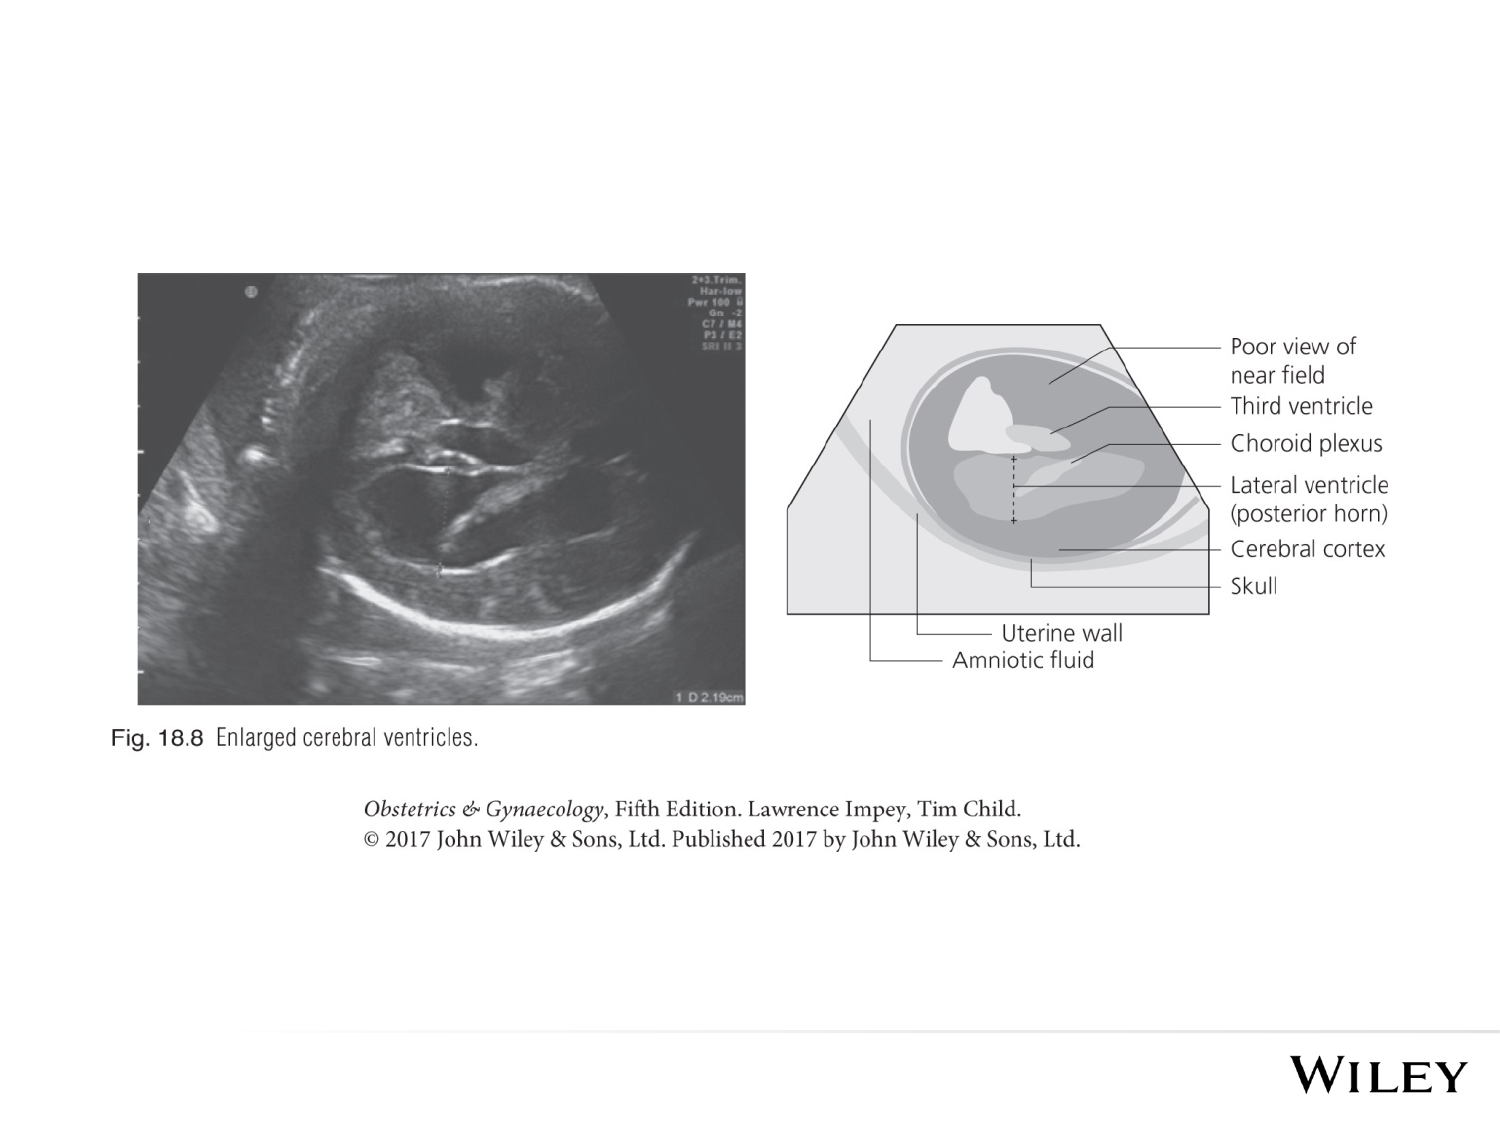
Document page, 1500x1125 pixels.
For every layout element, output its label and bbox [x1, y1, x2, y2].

picture [112, 273, 1388, 852]
picture [0, 1030, 1500, 1125]
